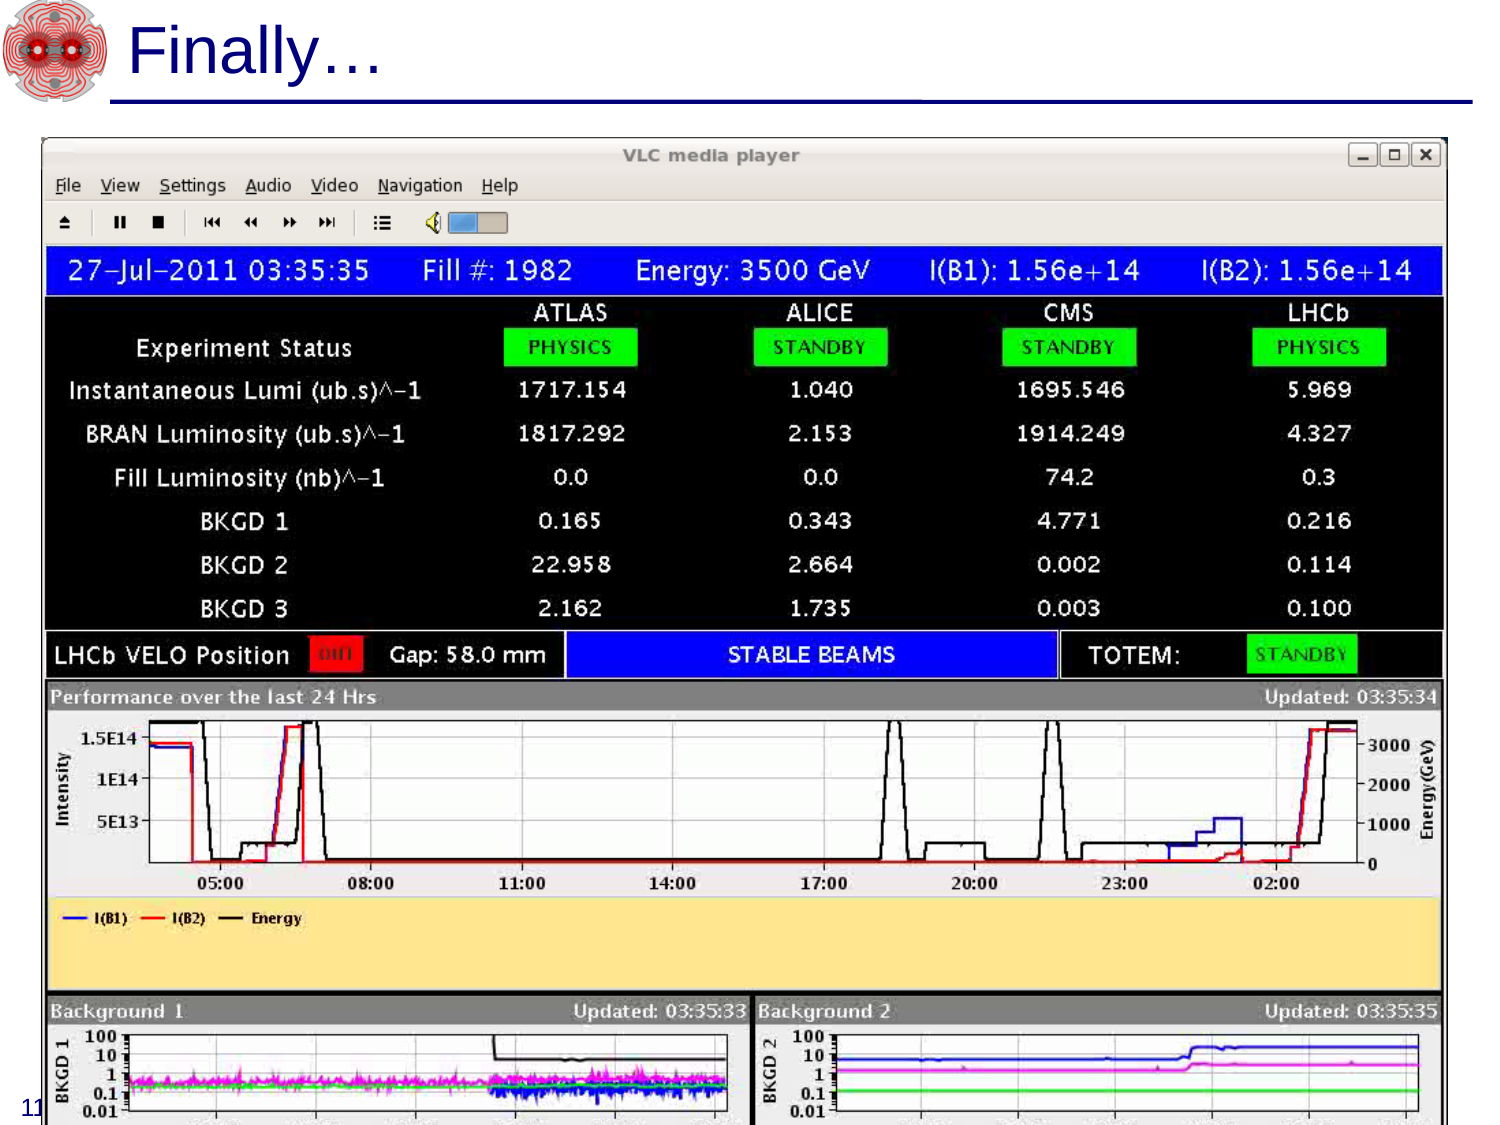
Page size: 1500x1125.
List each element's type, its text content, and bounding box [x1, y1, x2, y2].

picture [40, 136, 1448, 1125]
title Finally… [111, 3, 1463, 91]
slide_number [5, 1085, 35, 1125]
picture [0, 0, 108, 103]
